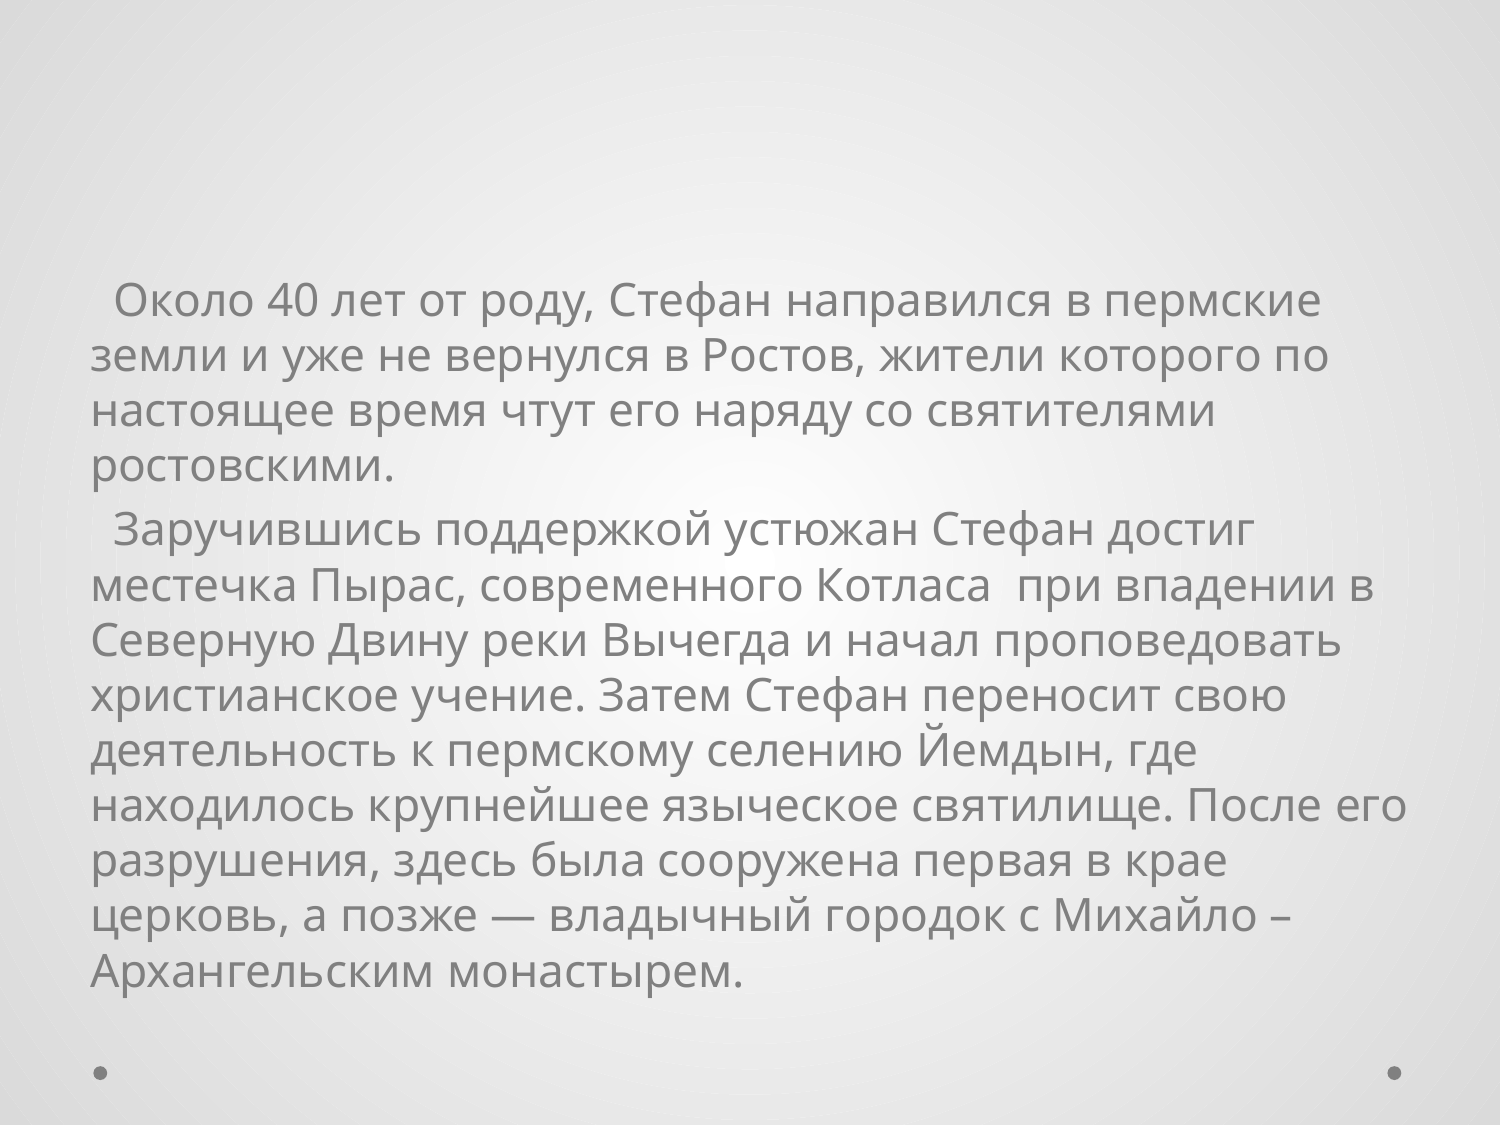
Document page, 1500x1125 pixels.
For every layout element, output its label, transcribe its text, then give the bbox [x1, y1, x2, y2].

list Около 40 лет от роду, Стефан направился в пермские земли и уже не вернулся в Ростов, жители которого по настоящее время чтут его наряду со святителями ростовскими. Заручившись поддержкой устюжан Стефан достиг местечка Пырас, современного Котласа при впадении в Северную Двину реки Вычегда и начал проповедовать христианское учение. Затем Стефан переносит свою деятельность к пермскому селению Йемдын, где находилось крупнейшее языческое святилище. После его разрушения, здесь была сооружена первая в крае церковь, а позже — владычный городок с Михайло – Архангельским монастырем. [75, 262, 1425, 1005]
